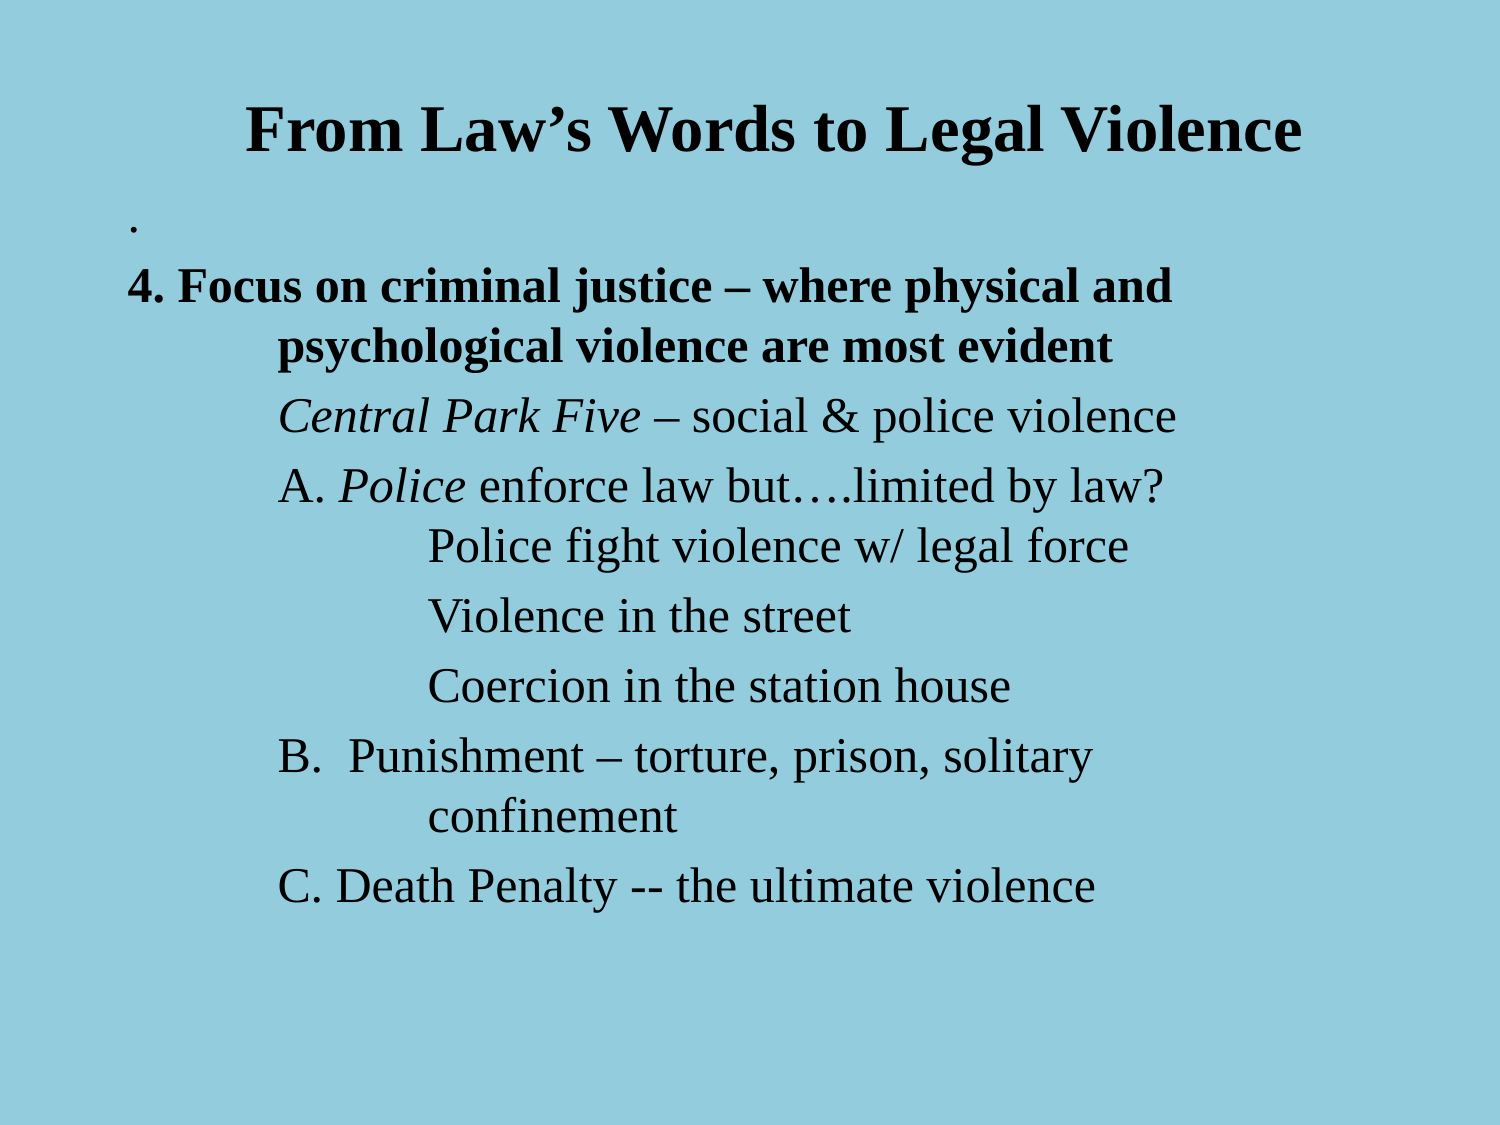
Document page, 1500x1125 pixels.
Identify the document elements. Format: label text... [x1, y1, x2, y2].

subtitle . 4. Focus on criminal justice – where physical and psychological violence are most evident Central Park Five – social & police violence A. Police enforce law but….limited by law? Police fight violence w/ legal force Violence in the street Coercion in the station house B. Punishment – torture, prison, solitary confinement C. Death Penalty -- the ultimate violence [112, 174, 1338, 1088]
title From Law’s Words to Legal Violence [137, 37, 1413, 213]
